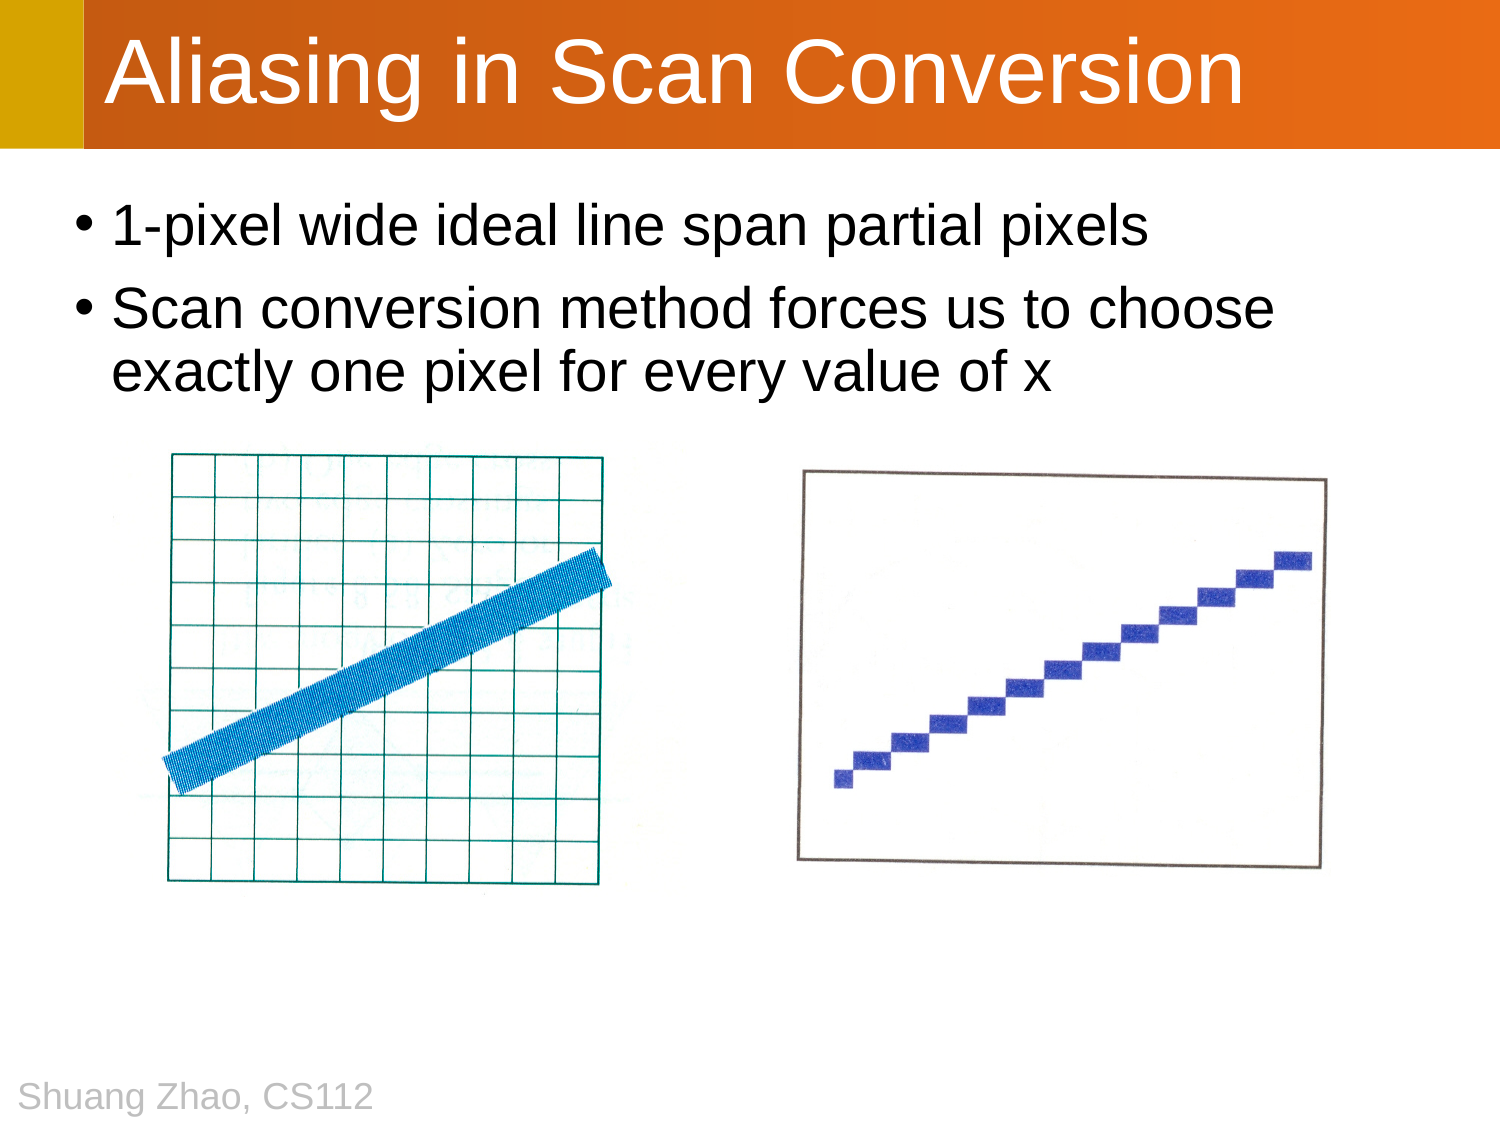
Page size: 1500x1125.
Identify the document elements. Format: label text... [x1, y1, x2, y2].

picture [112, 440, 687, 897]
title Aliasing in Scan Conversion [83, 0, 1500, 149]
list 1-pixel wide ideal line span partial pixels Scan conversion method forces us to choose exactly one pixel for every value of x [59, 187, 1466, 894]
picture [787, 463, 1331, 877]
